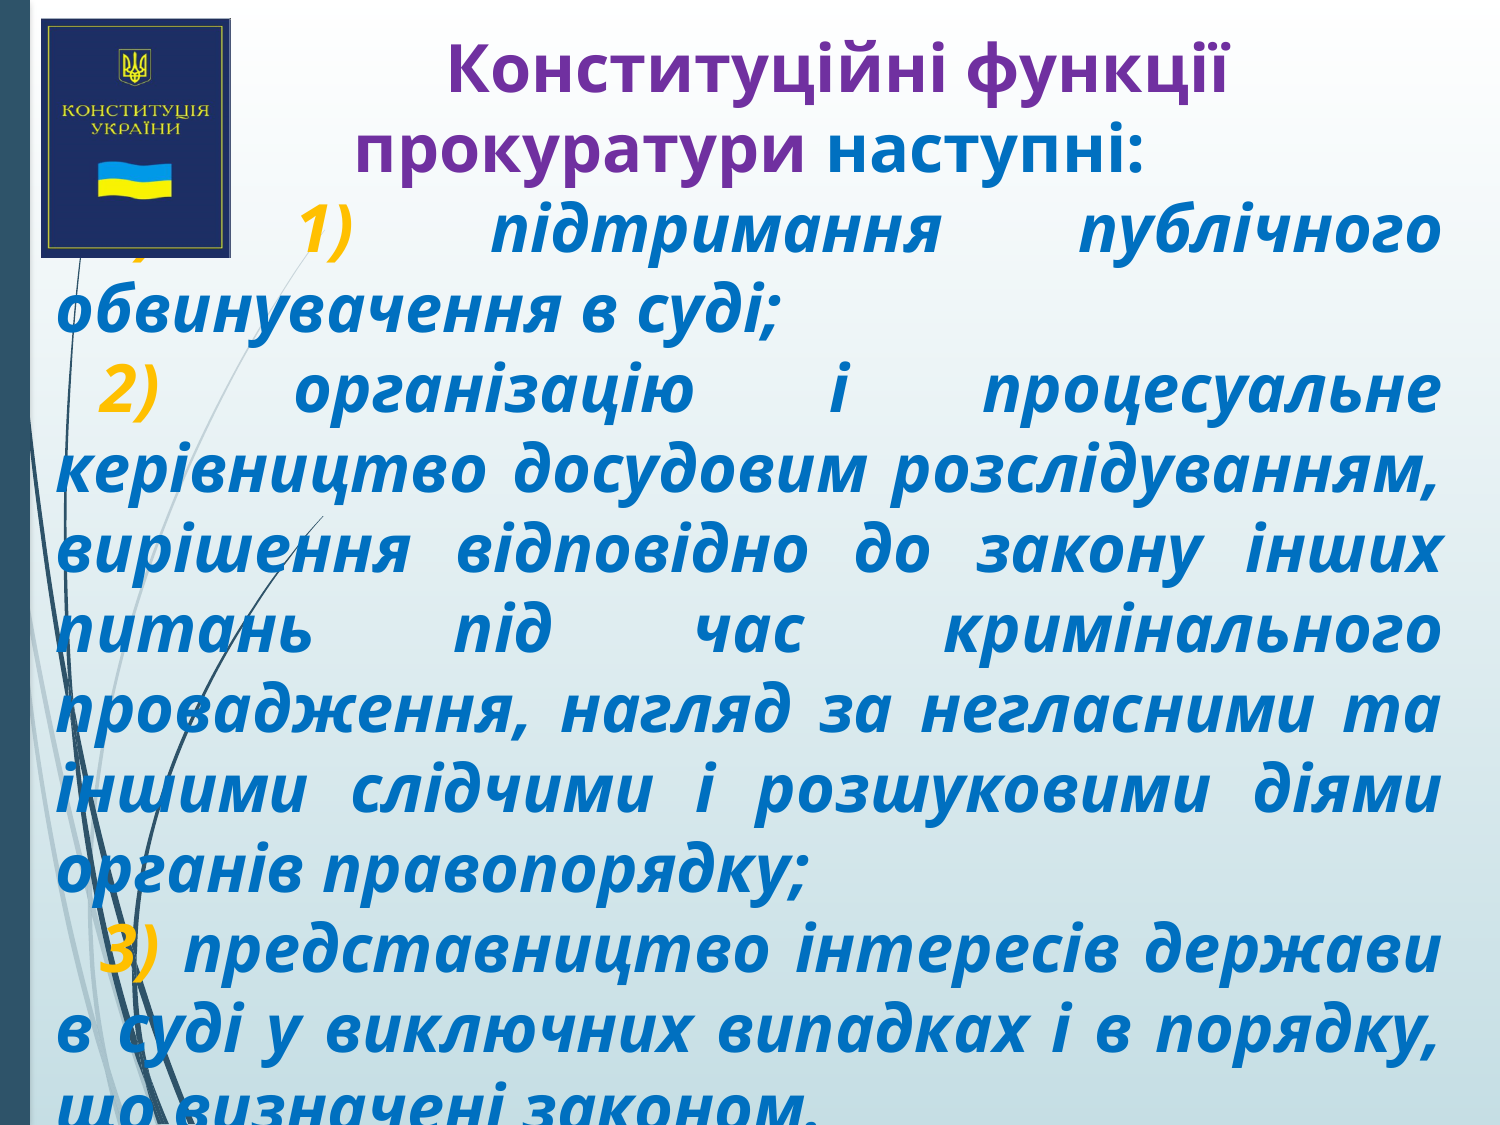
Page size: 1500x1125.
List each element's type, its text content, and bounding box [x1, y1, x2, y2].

picture [40, 18, 231, 258]
text_box Конституційні функції прокуратури наступні: 1) 1) підтримання публічного обвинувачення в суді; 2) організацію і процесуальне керівництво досудовим розслідуванням, вирішення відповідно до закону інших питань під час кримінального провадження, нагляд за негласними та іншими слідчими і розшуковими діями органів правопорядку; 3) представництво інтересів держави в суді у виключних випадках і в порядку, що визначені законом. [41, 18, 1459, 1125]
